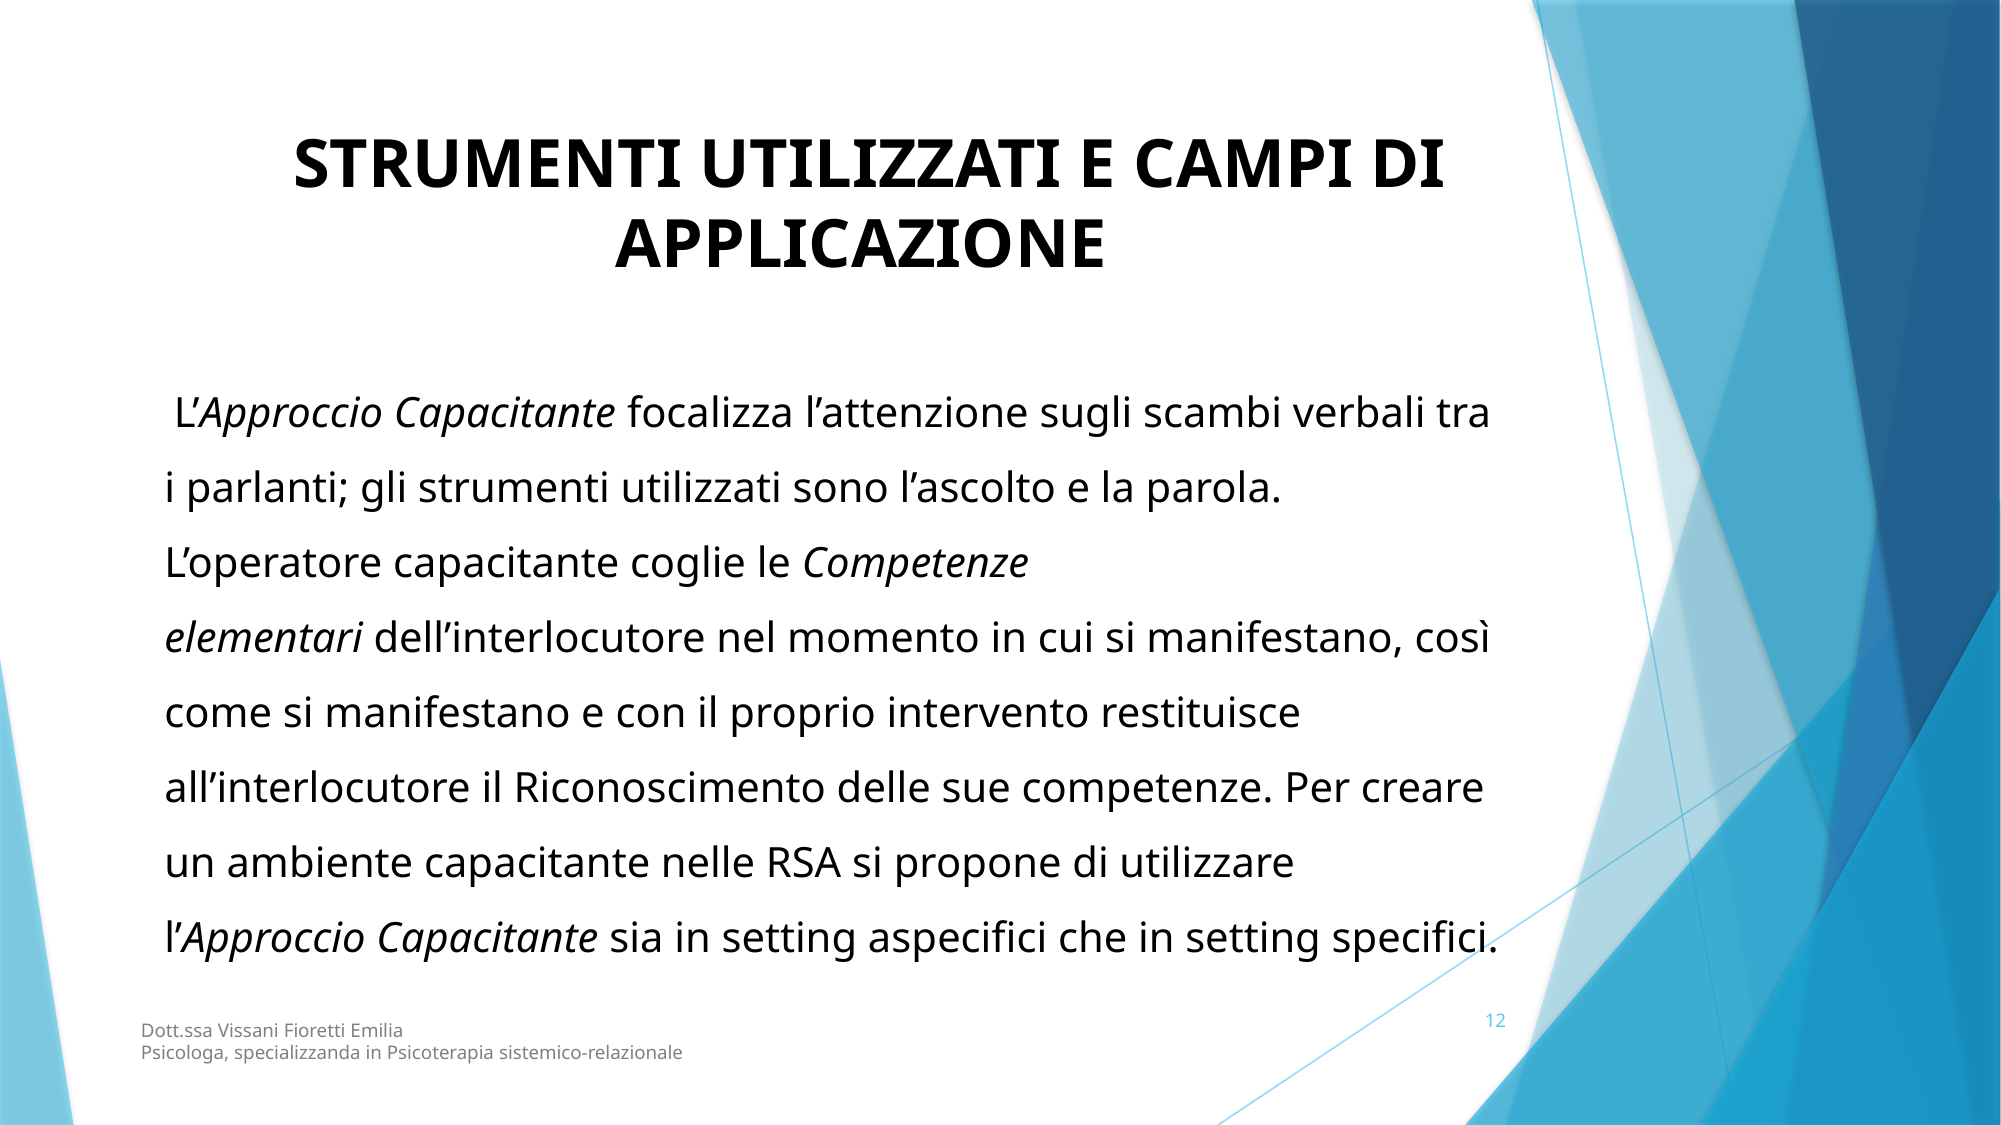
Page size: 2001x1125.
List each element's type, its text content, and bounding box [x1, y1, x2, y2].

footer Dott.ssa Vissani Fioretti Emilia Psicologa, specializzanda in Psicoterapia sistemico-relazionale [125, 1011, 1196, 1072]
text_box STRUMENTI UTILIZZATI E CAMPI DI APPLICAZIONE [196, 113, 1544, 289]
slide_number 12 [1409, 991, 1522, 1051]
text_box L’Approccio Capacitante focalizza l’attenzione sugli scambi verbali tra i parlanti; gli strumenti utilizzati sono l’ascolto e la parola. L’operatore capacitante coglie le Competenze elementari dell’interlocutore nel momento in cui si manifestano, così come si manifestano e con il proprio intervento restituisce all’interlocutore il Riconoscimento delle sue competenze. Per creare un ambiente capacitante nelle RSA si propone di utilizzare l’Approccio Capacitante sia in setting aspecifici che in setting specifici. [149, 308, 1522, 969]
